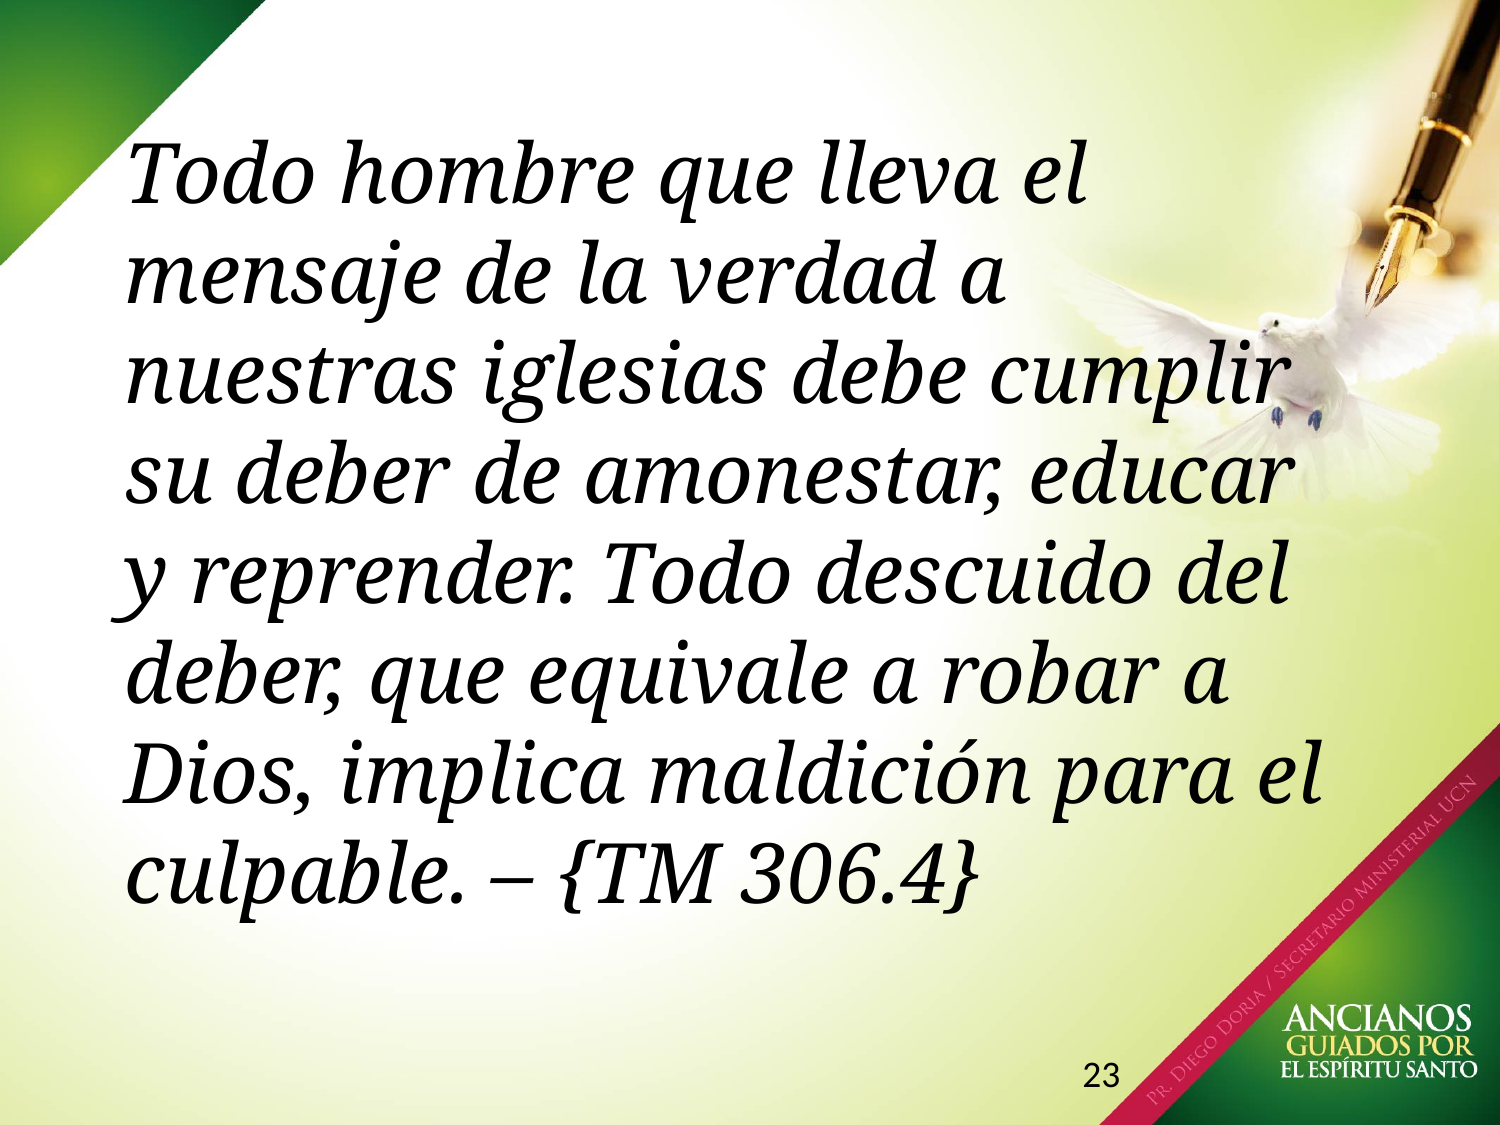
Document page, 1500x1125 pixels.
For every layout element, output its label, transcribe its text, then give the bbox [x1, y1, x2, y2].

text_box Todo hombre que lleva el mensaje de la verdad a nuestras iglesias debe cumplir su deber de amonestar, educar y reprender. Todo descuido del deber, que equivale a robar a Dios, implica maldición para el culpable. – {TM 306.4} [117, 112, 1365, 928]
slide_number 23 [1074, 1042, 1426, 1102]
picture [0, 0, 1500, 1125]
